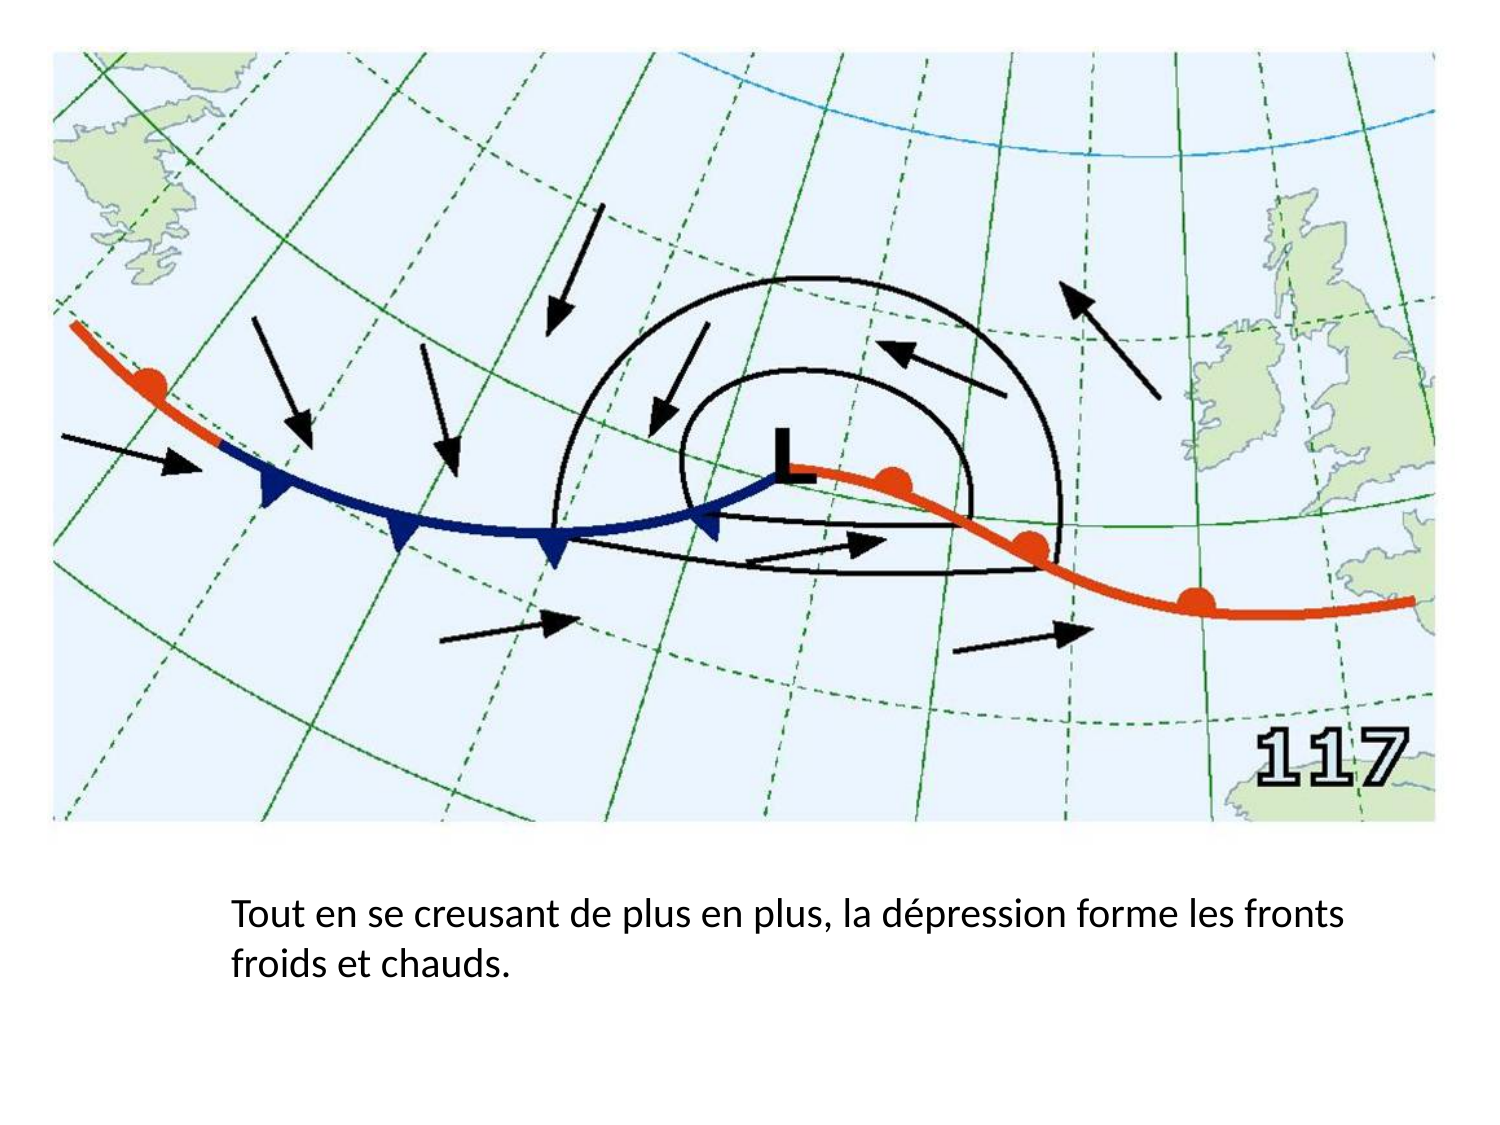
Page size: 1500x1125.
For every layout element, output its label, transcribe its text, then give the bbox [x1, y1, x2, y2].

picture [47, 46, 1500, 879]
text_box Tout en se creusant de plus en plus, la dépression forme les fronts froids et chauds. [216, 888, 1371, 994]
